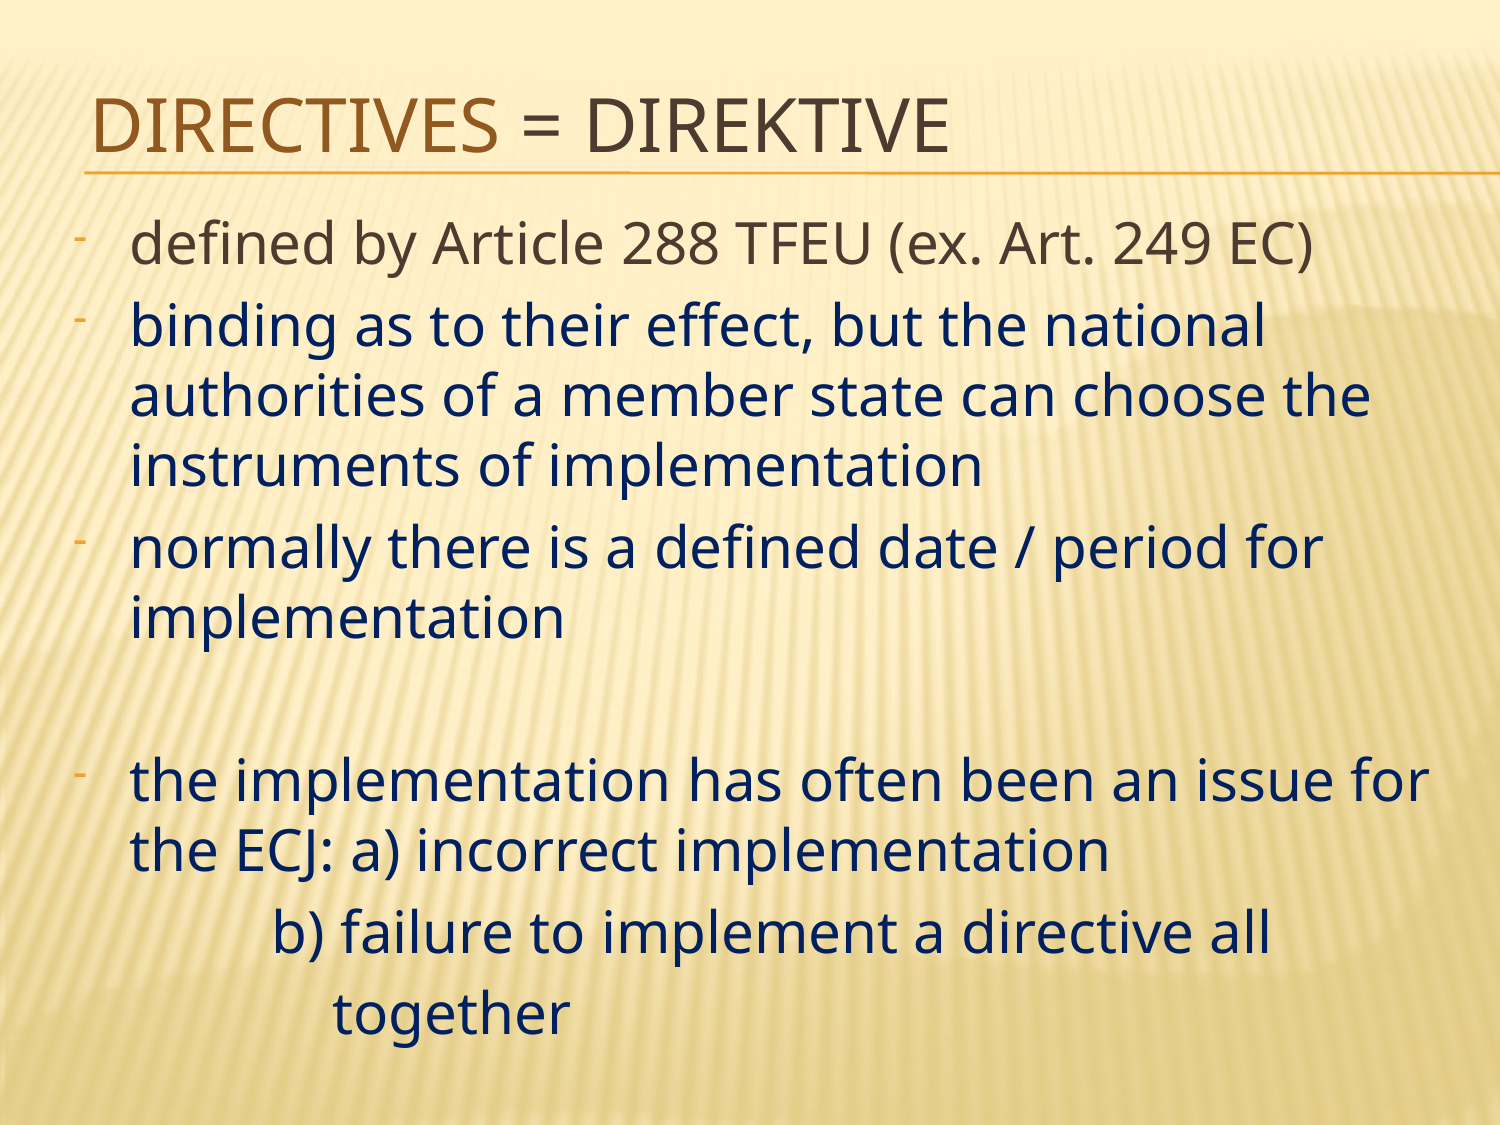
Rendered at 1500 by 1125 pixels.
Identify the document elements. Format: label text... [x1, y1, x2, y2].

title Directives = direktive [75, 45, 1425, 199]
list defined by Article 288 TFEU (ex. Art. 249 EC) binding as to their effect, but the national authorities of a member state can choose the instruments of implementation normally there is a defined date / period for implementation the implementation has often been an issue for the ECJ: a) incorrect implementation b) failure to implement a directive all together [58, 199, 1459, 1083]
